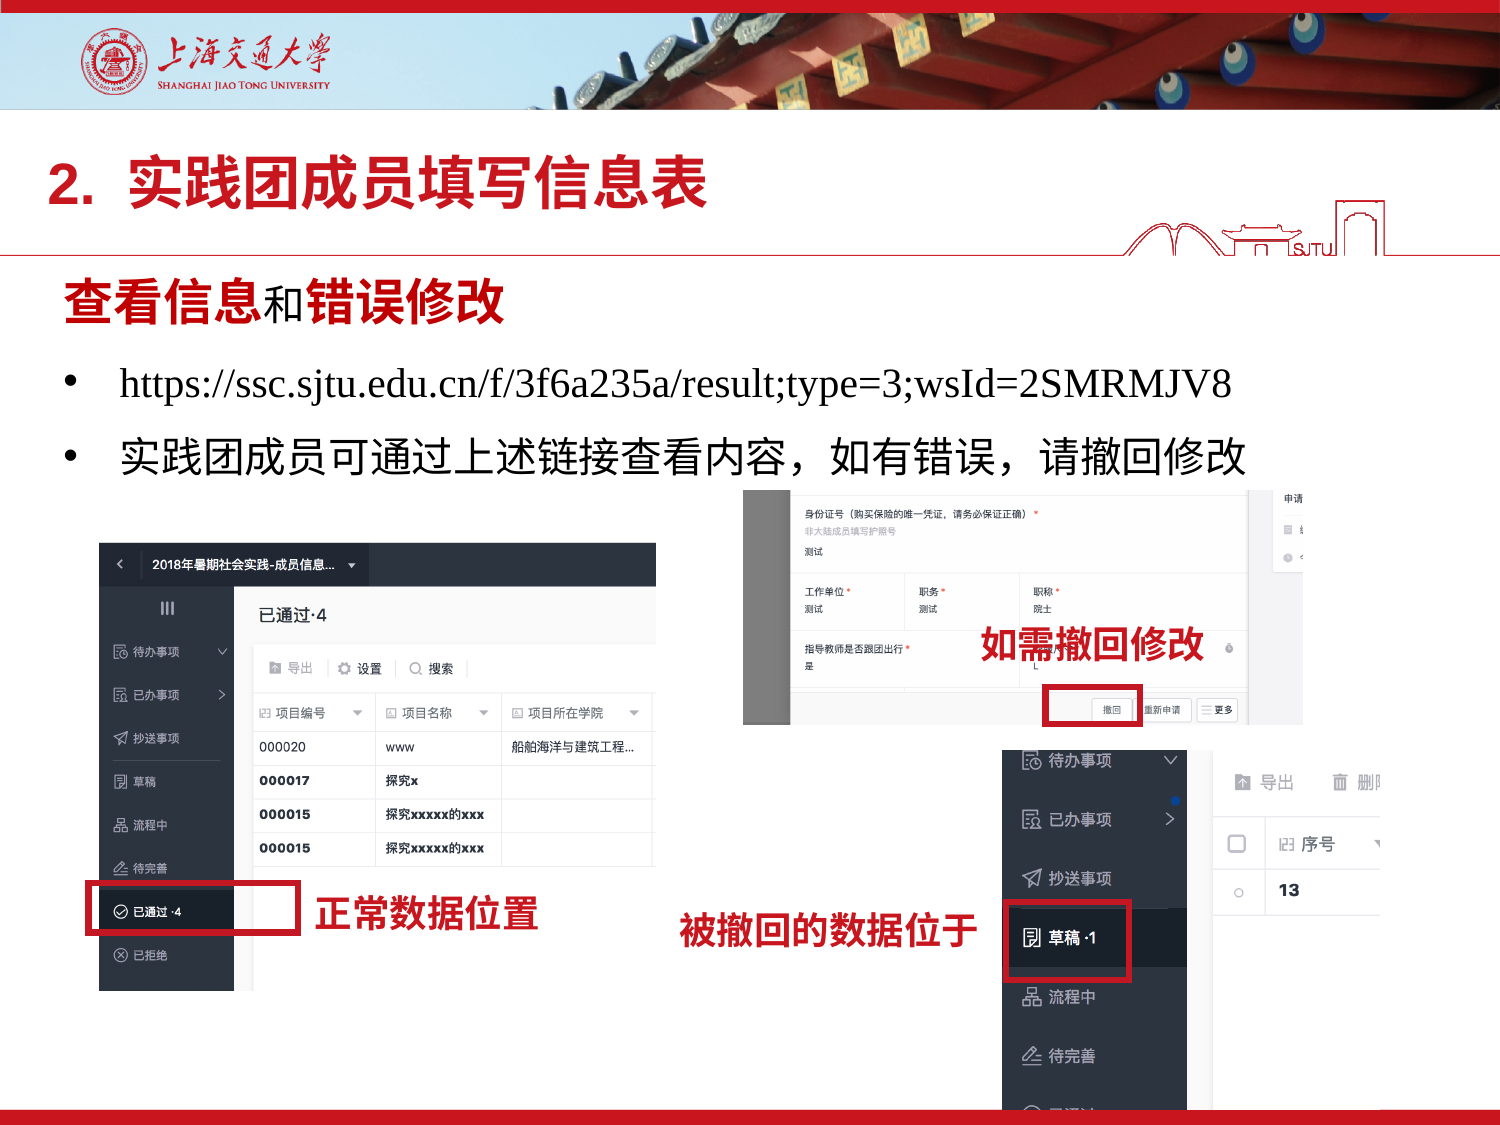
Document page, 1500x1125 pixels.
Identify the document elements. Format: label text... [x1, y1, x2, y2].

picture [1002, 750, 1380, 1110]
picture [99, 542, 656, 991]
picture [0, 200, 1500, 256]
title 2. 实践团成员填写信息表 [32, 146, 1130, 225]
text_box 查看信息和错误修改 https://ssc.sjtu.edu.cn/f/3f6a235a/result;type=3;wsId=2SMRMJV8 实践团成员可通过上述链接查看内容，如有错误，请撤回修改 [48, 263, 1452, 488]
picture [743, 490, 1303, 725]
text_box 被撤回的数据位于 [664, 899, 995, 960]
picture [0, 0, 1500, 110]
text_box [88, 882, 99, 934]
